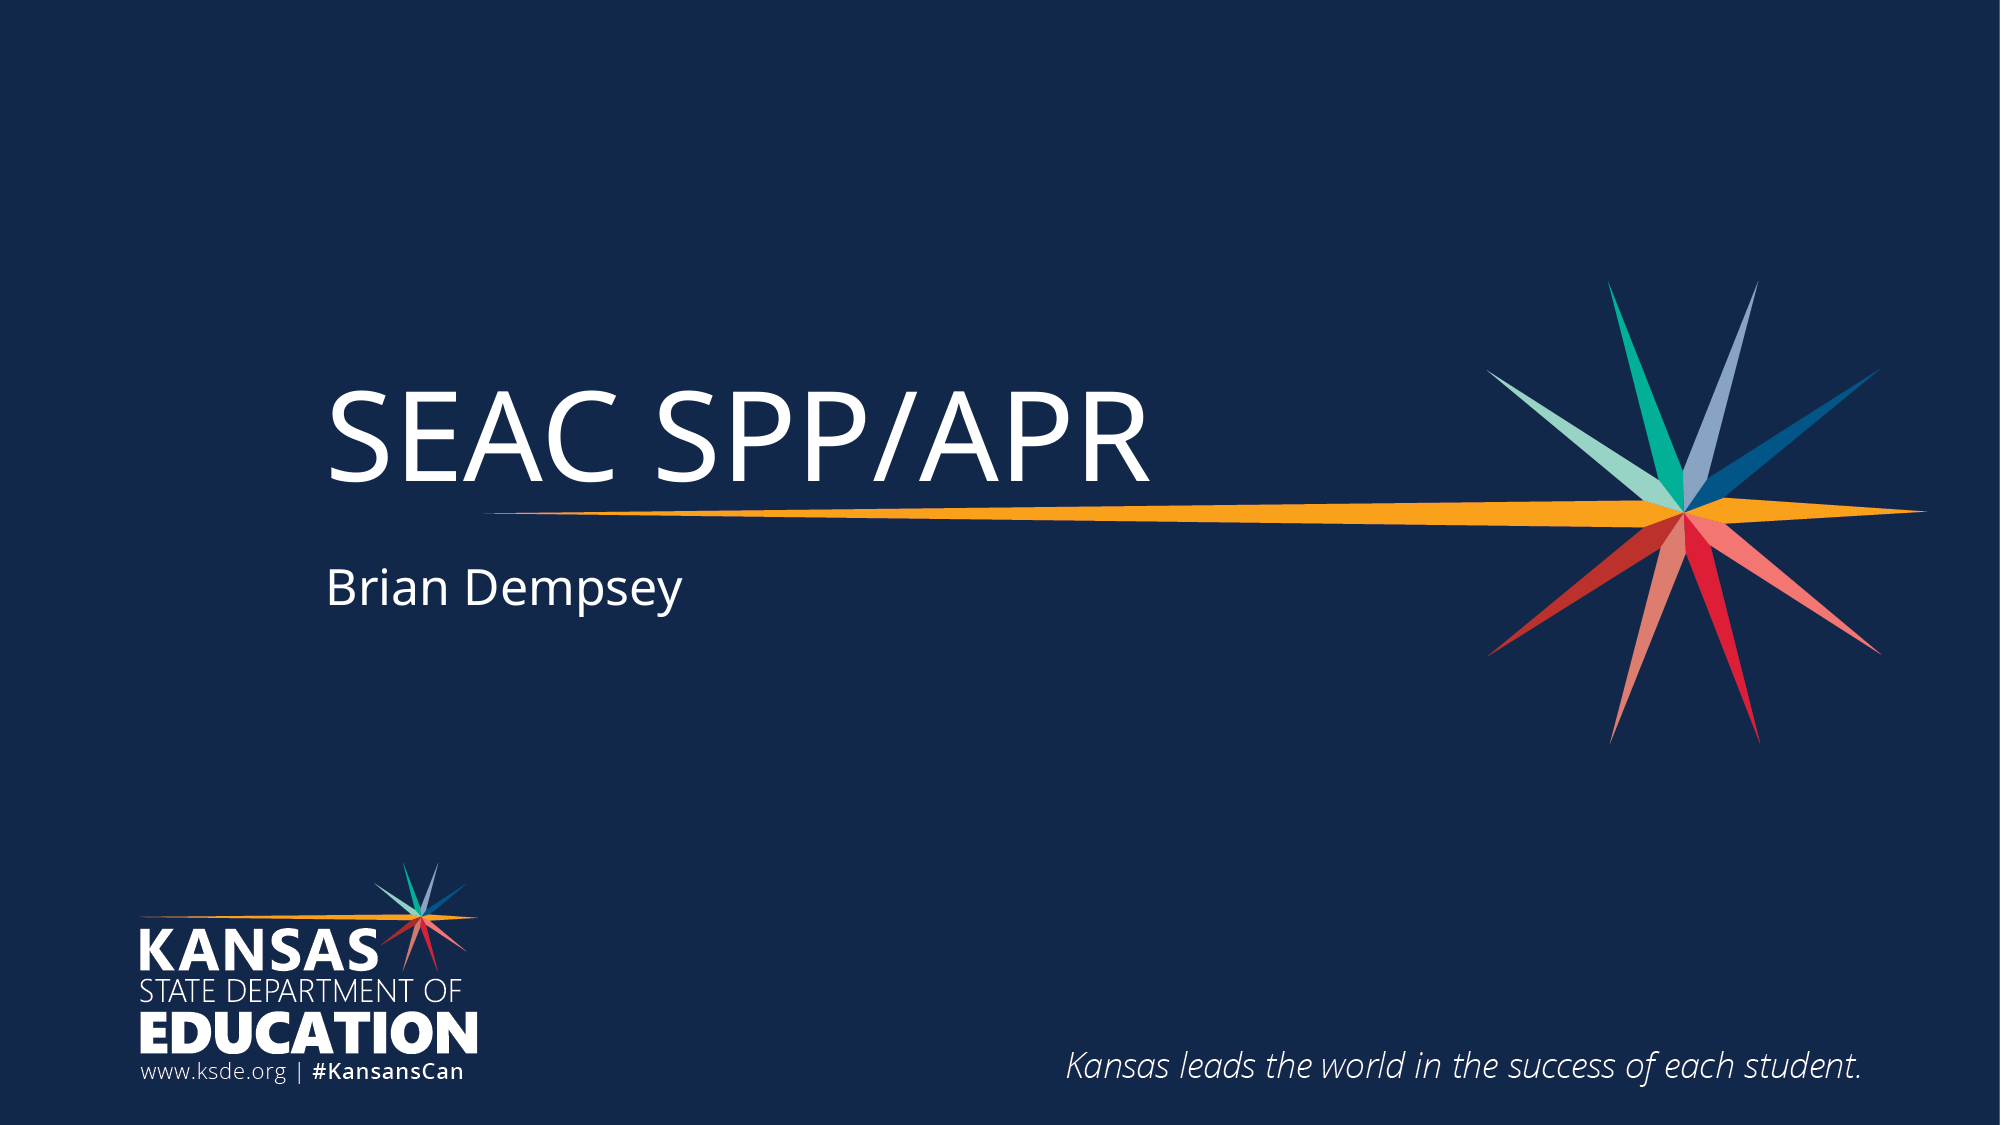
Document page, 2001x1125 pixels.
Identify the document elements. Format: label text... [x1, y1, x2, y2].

list Brian Dempsey [310, 532, 1679, 779]
title SEAC SPP/APR [310, 70, 1845, 517]
picture [0, 0, 2000, 1125]
